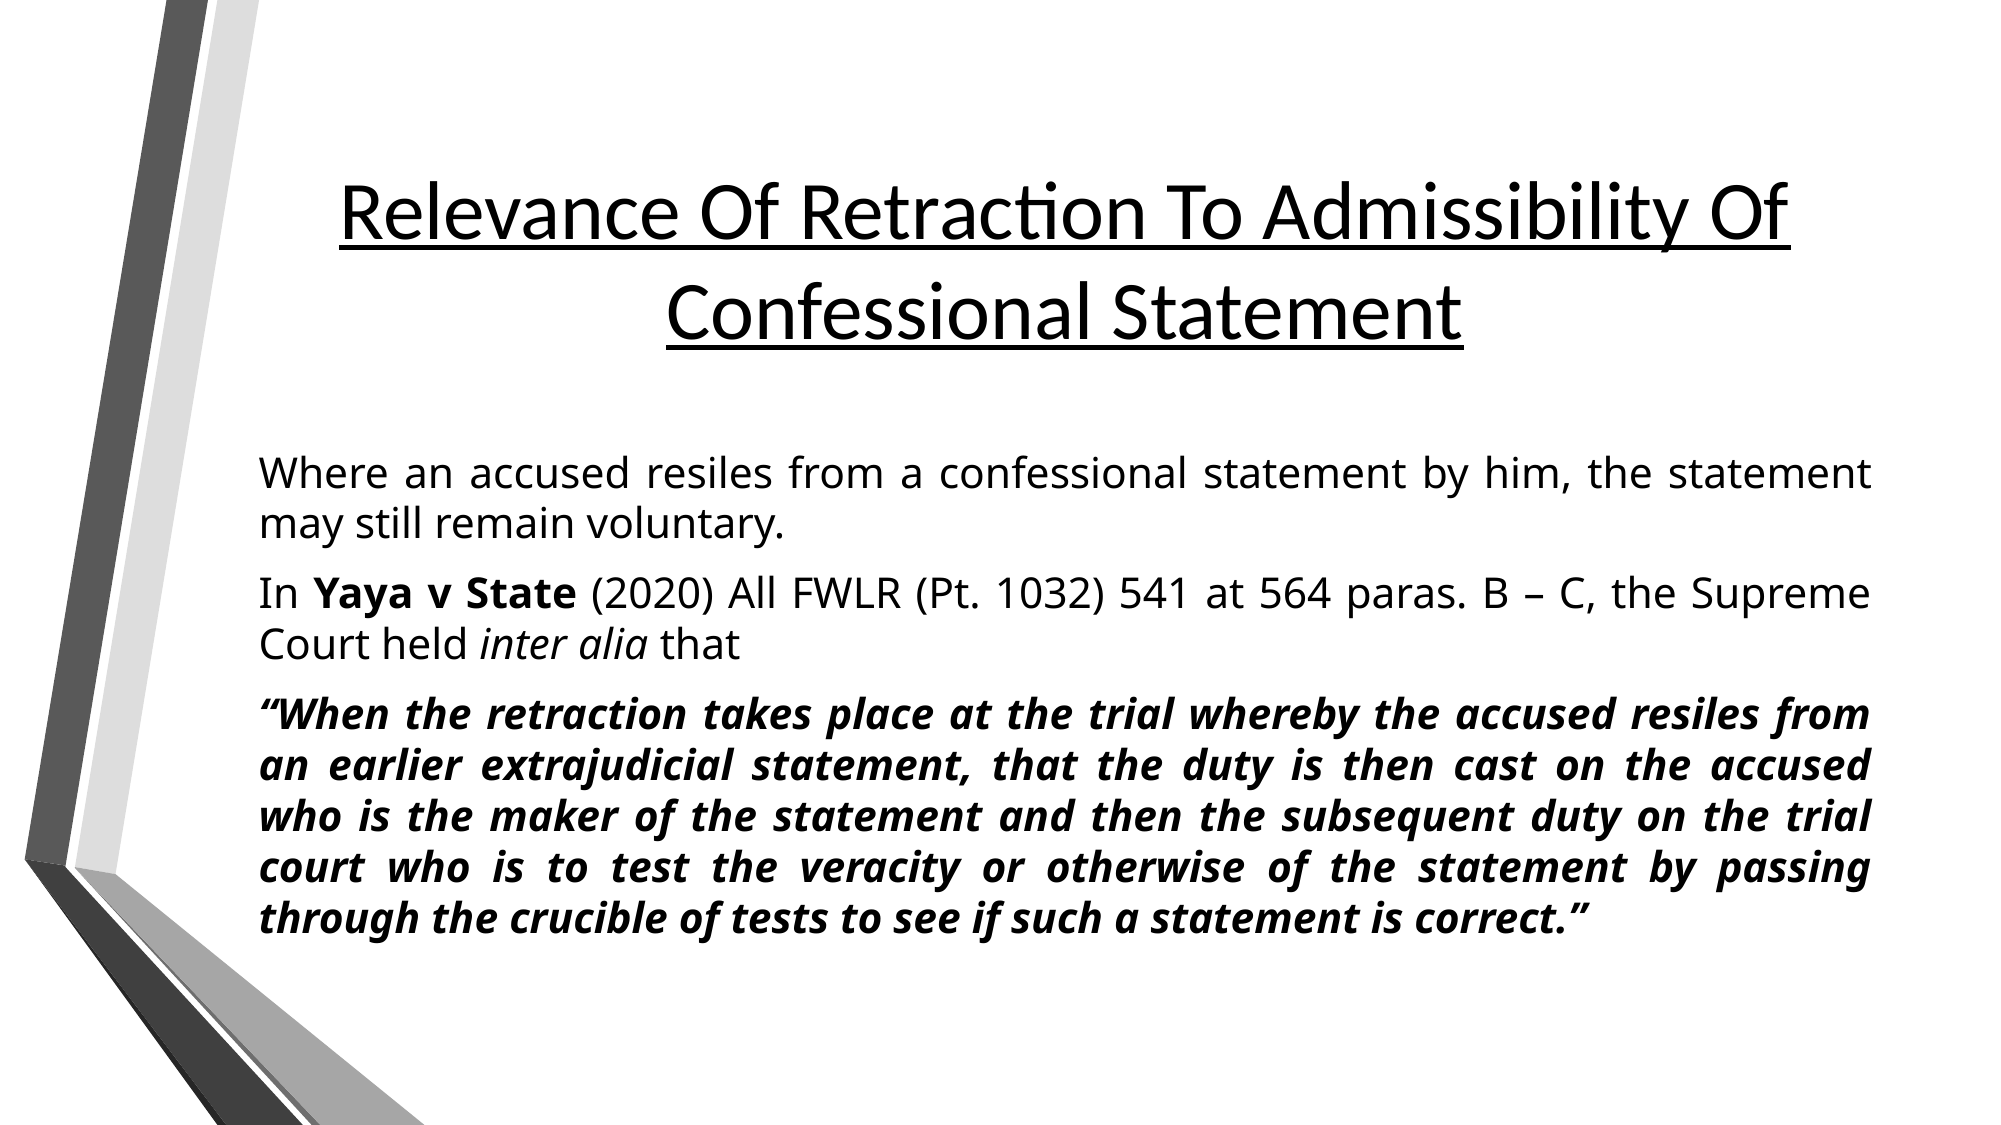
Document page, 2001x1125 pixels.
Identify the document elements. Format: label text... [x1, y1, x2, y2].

list Where an accused resiles from a confessional statement by him, the statement may still remain voluntary. In Yaya v State (2020) All FWLR (Pt. 1032) 541 at 564 paras. B – C, the Supreme Court held inter alia that “When the retraction takes place at the trial whereby the accused resiles from an earlier extrajudicial statement, that the duty is then cast on the accused who is the maker of the statement and then the subsequent duty on the trial court who is to test the veracity or otherwise of the statement by passing through the crucible of tests to see if such a statement is correct.” [243, 437, 1887, 950]
title Relevance Of Retraction To Admissibility Of Confessional Statement [243, 112, 1887, 400]
